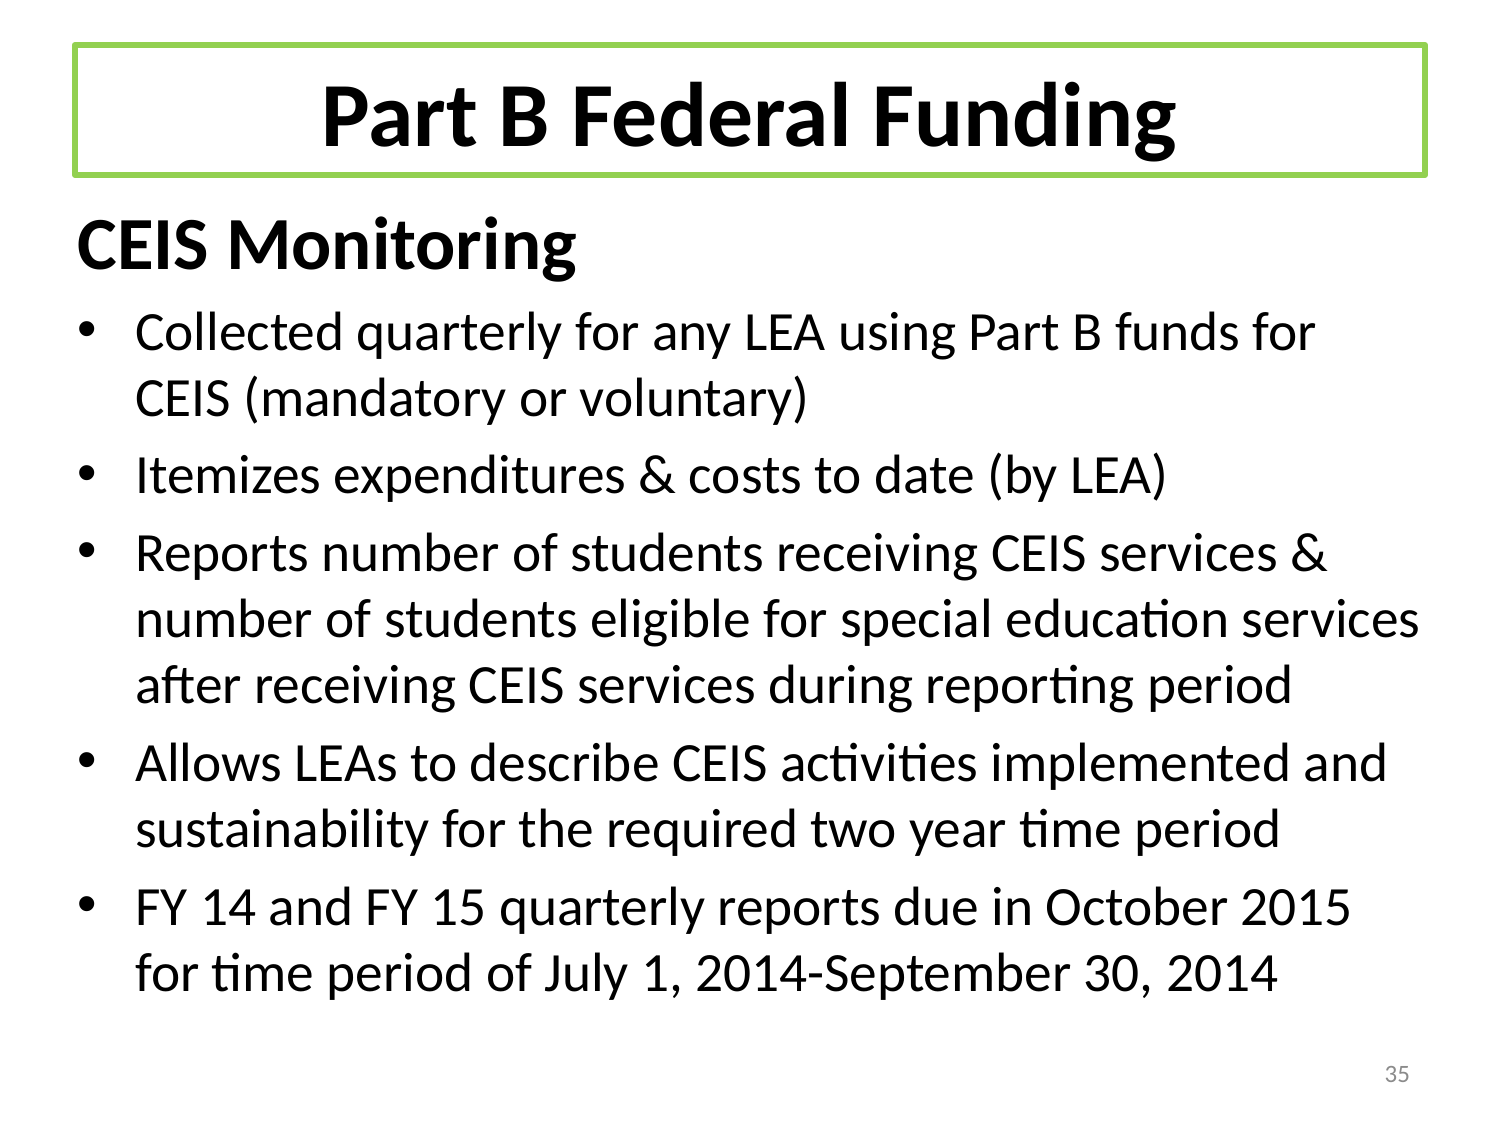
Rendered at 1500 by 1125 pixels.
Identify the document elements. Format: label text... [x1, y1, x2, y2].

title Part B Federal Funding [75, 45, 1425, 174]
text_box CEIS Monitoring [62, 174, 1425, 287]
list Collected quarterly for any LEA using Part B funds for CEIS (mandatory or voluntary) Itemizes expenditures & costs to date (by LEA) Reports number of students receiving CEIS services & number of students eligible for special education services after receiving CEIS services during reporting period Allows LEAs to describe CEIS activities implemented and sustainability for the required two year time period FY 14 and FY 15 quarterly reports due in October 2015 for time period of July 1, 2014-September 30, 2014 [62, 287, 1438, 1050]
slide_number 35 [1074, 1050, 1425, 1103]
